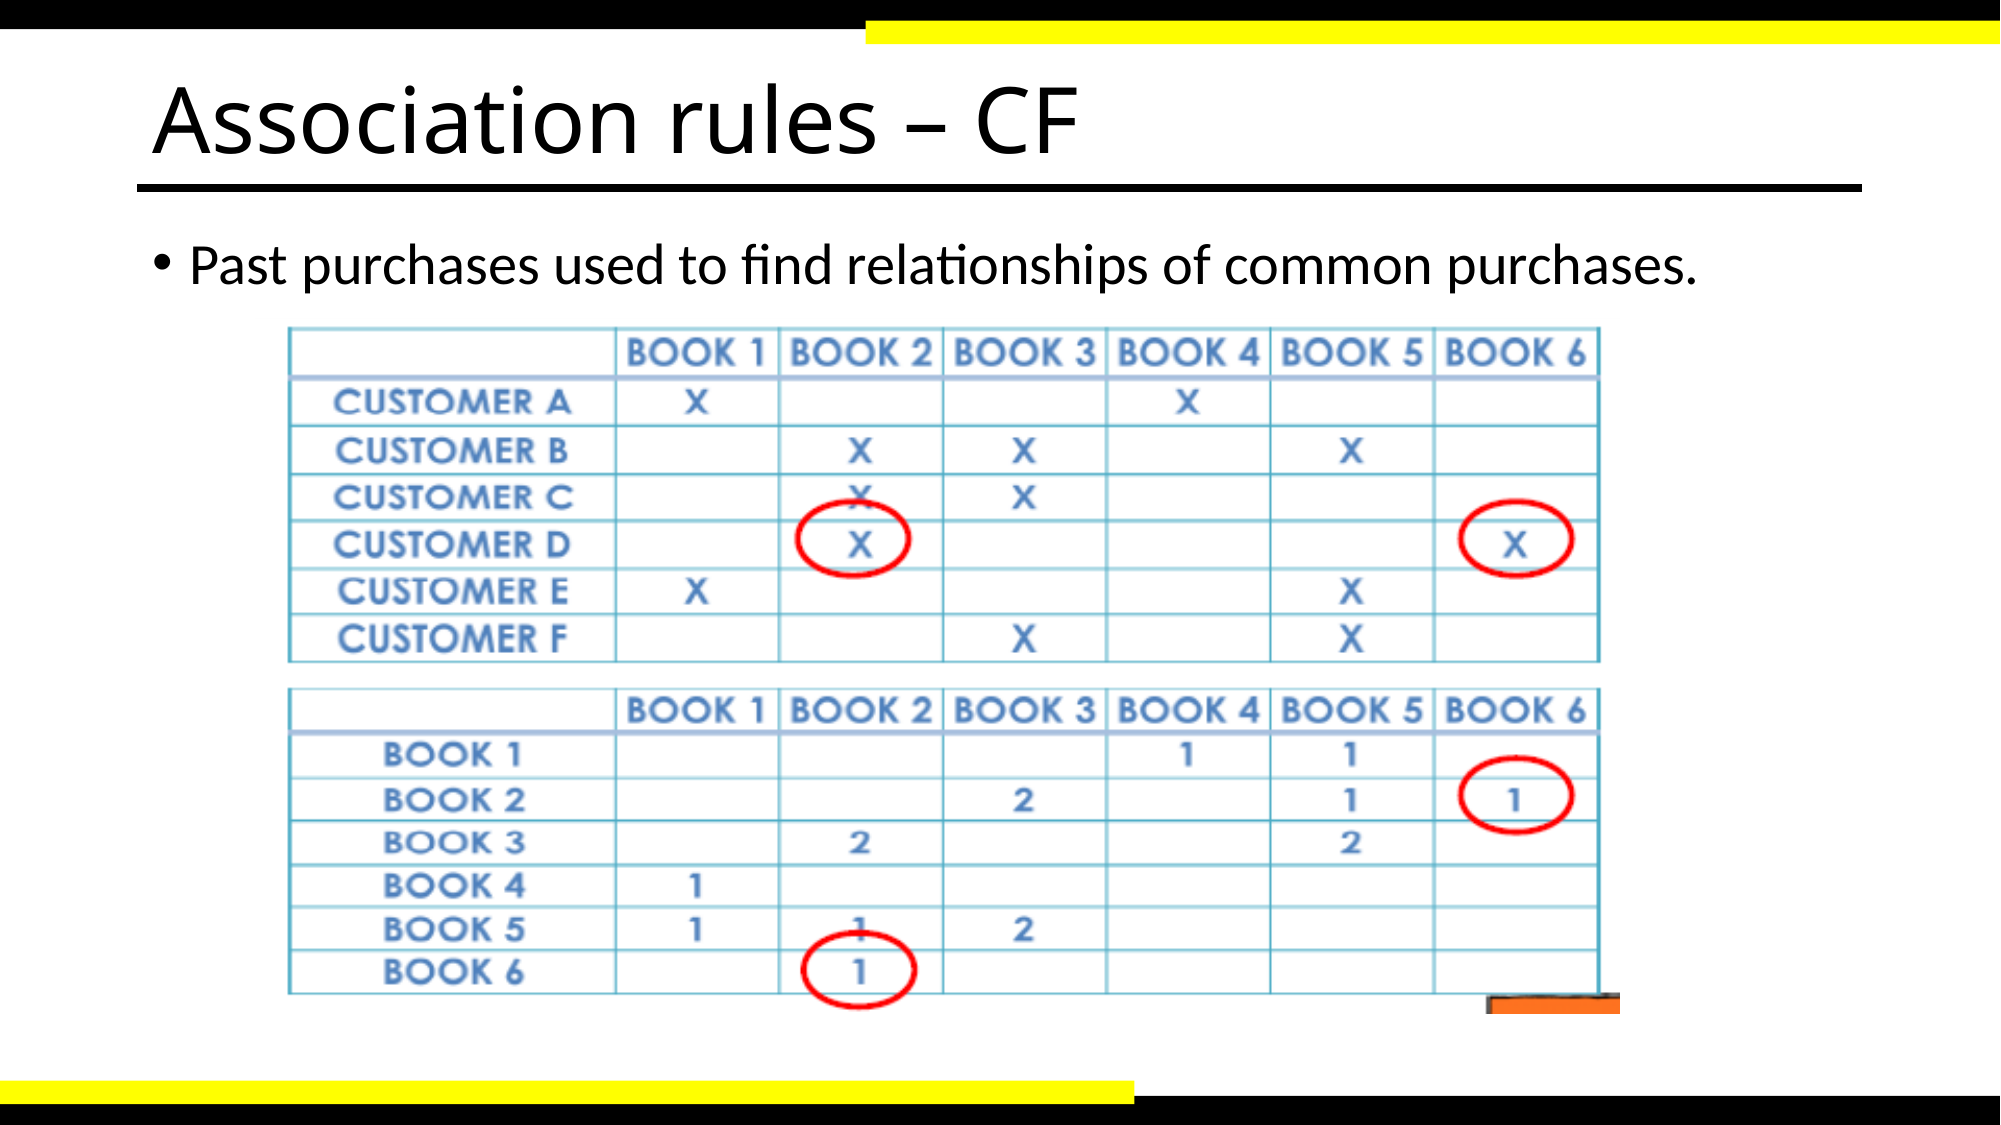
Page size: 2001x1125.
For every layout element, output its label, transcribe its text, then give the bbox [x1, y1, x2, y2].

list Past purchases used to find relationships of common purchases. [137, 226, 1863, 1014]
title Association rules – CF [137, 58, 1863, 189]
picture [255, 317, 1620, 1014]
